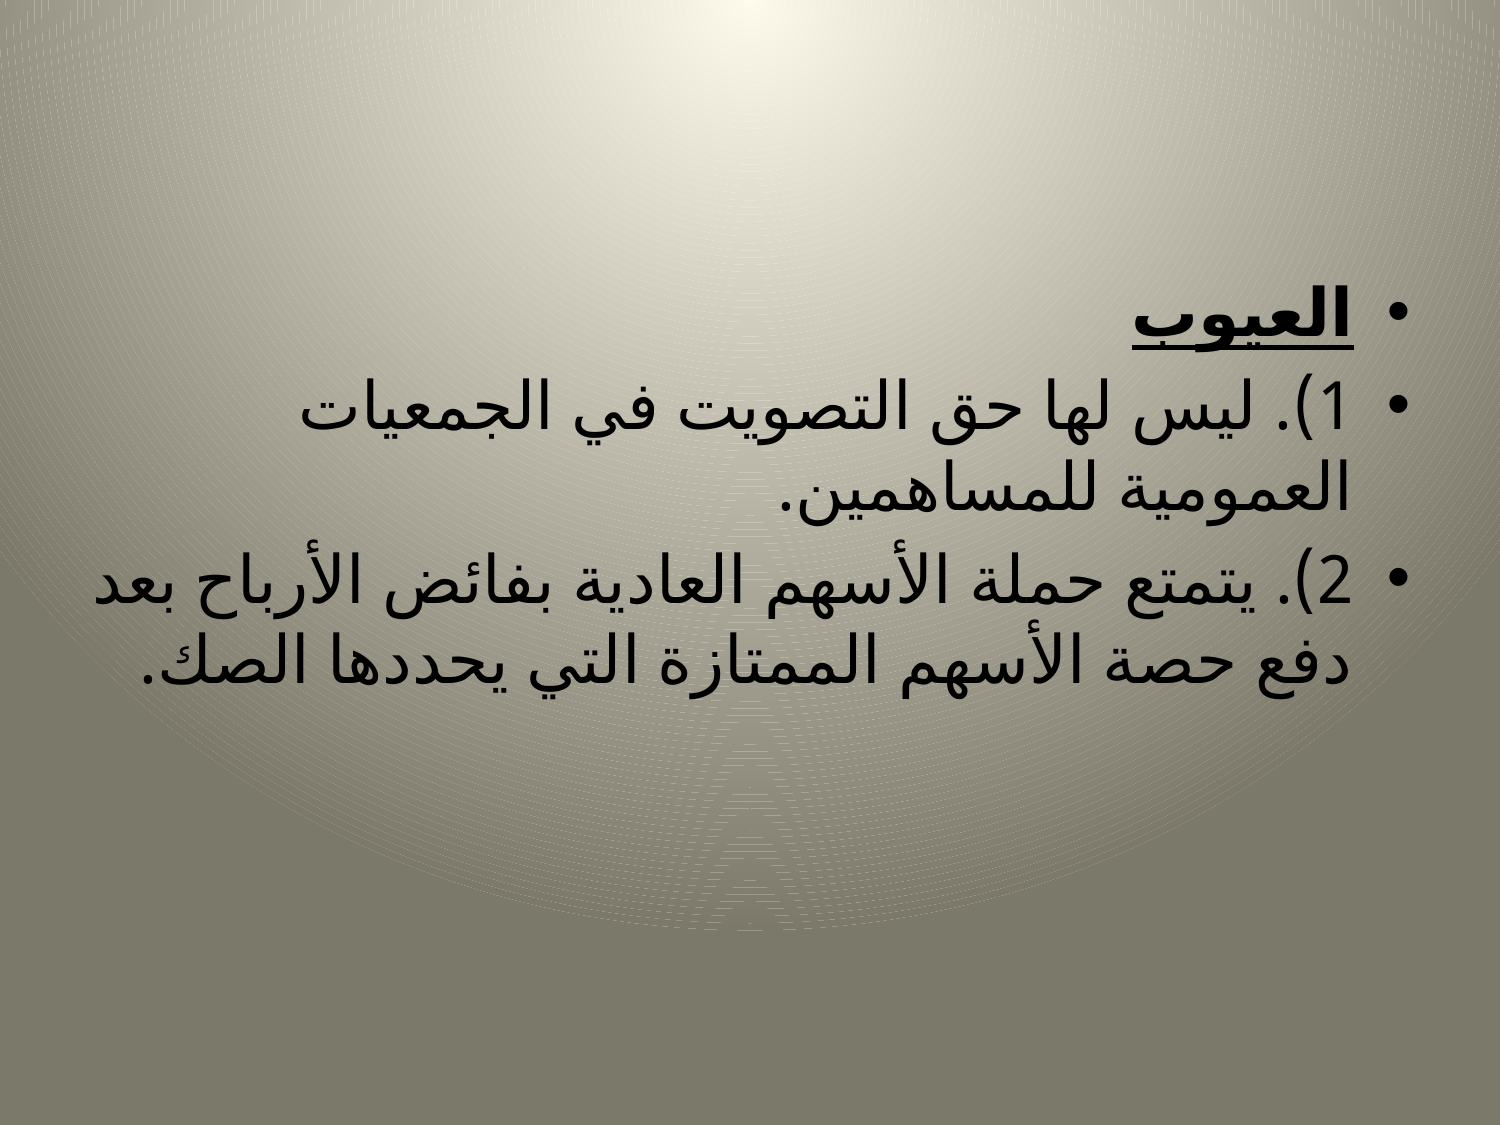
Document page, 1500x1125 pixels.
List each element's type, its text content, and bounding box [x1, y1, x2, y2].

list العيوب 1). ليس لها حق التصويت في الجمعيات العمومية للمساهمين. 2). يتمتع حملة الأسهم العادية بفائض الأرباح بعد دفع حصة الأسهم الممتازة التي يحددها الصك. [75, 262, 1425, 1005]
